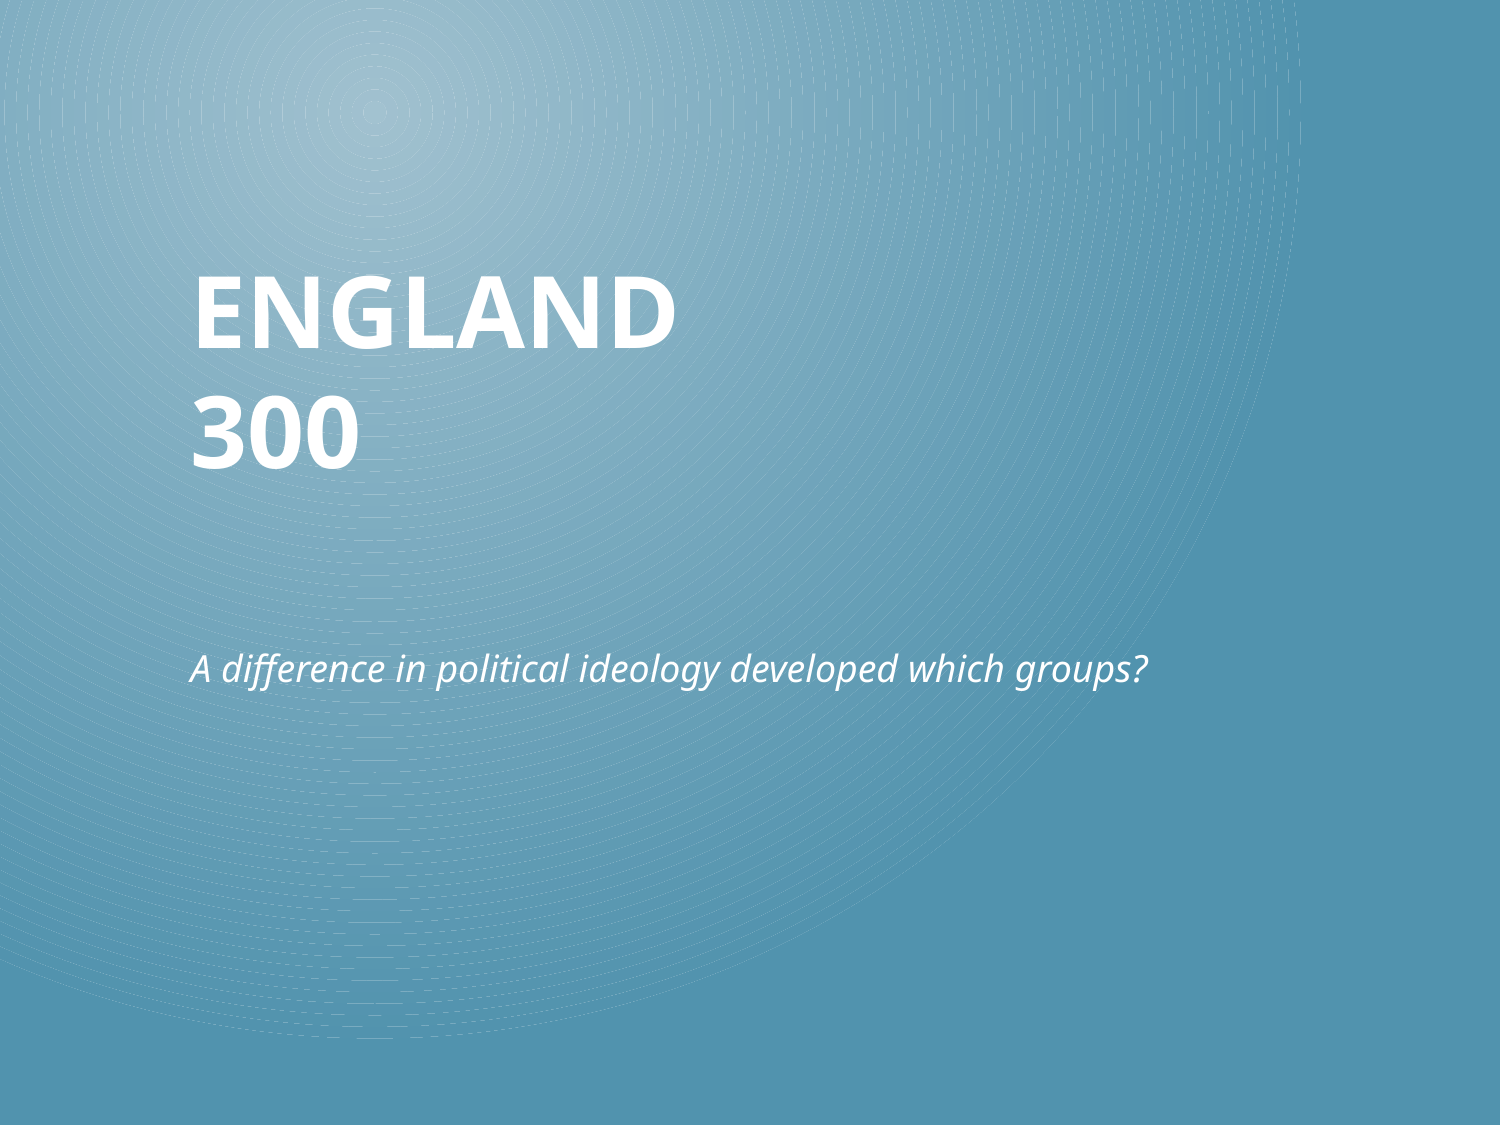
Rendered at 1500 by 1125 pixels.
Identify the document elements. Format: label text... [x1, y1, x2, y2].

title England 300 [175, 241, 1188, 591]
list A difference in political ideology developed which groups? [175, 637, 1300, 788]
